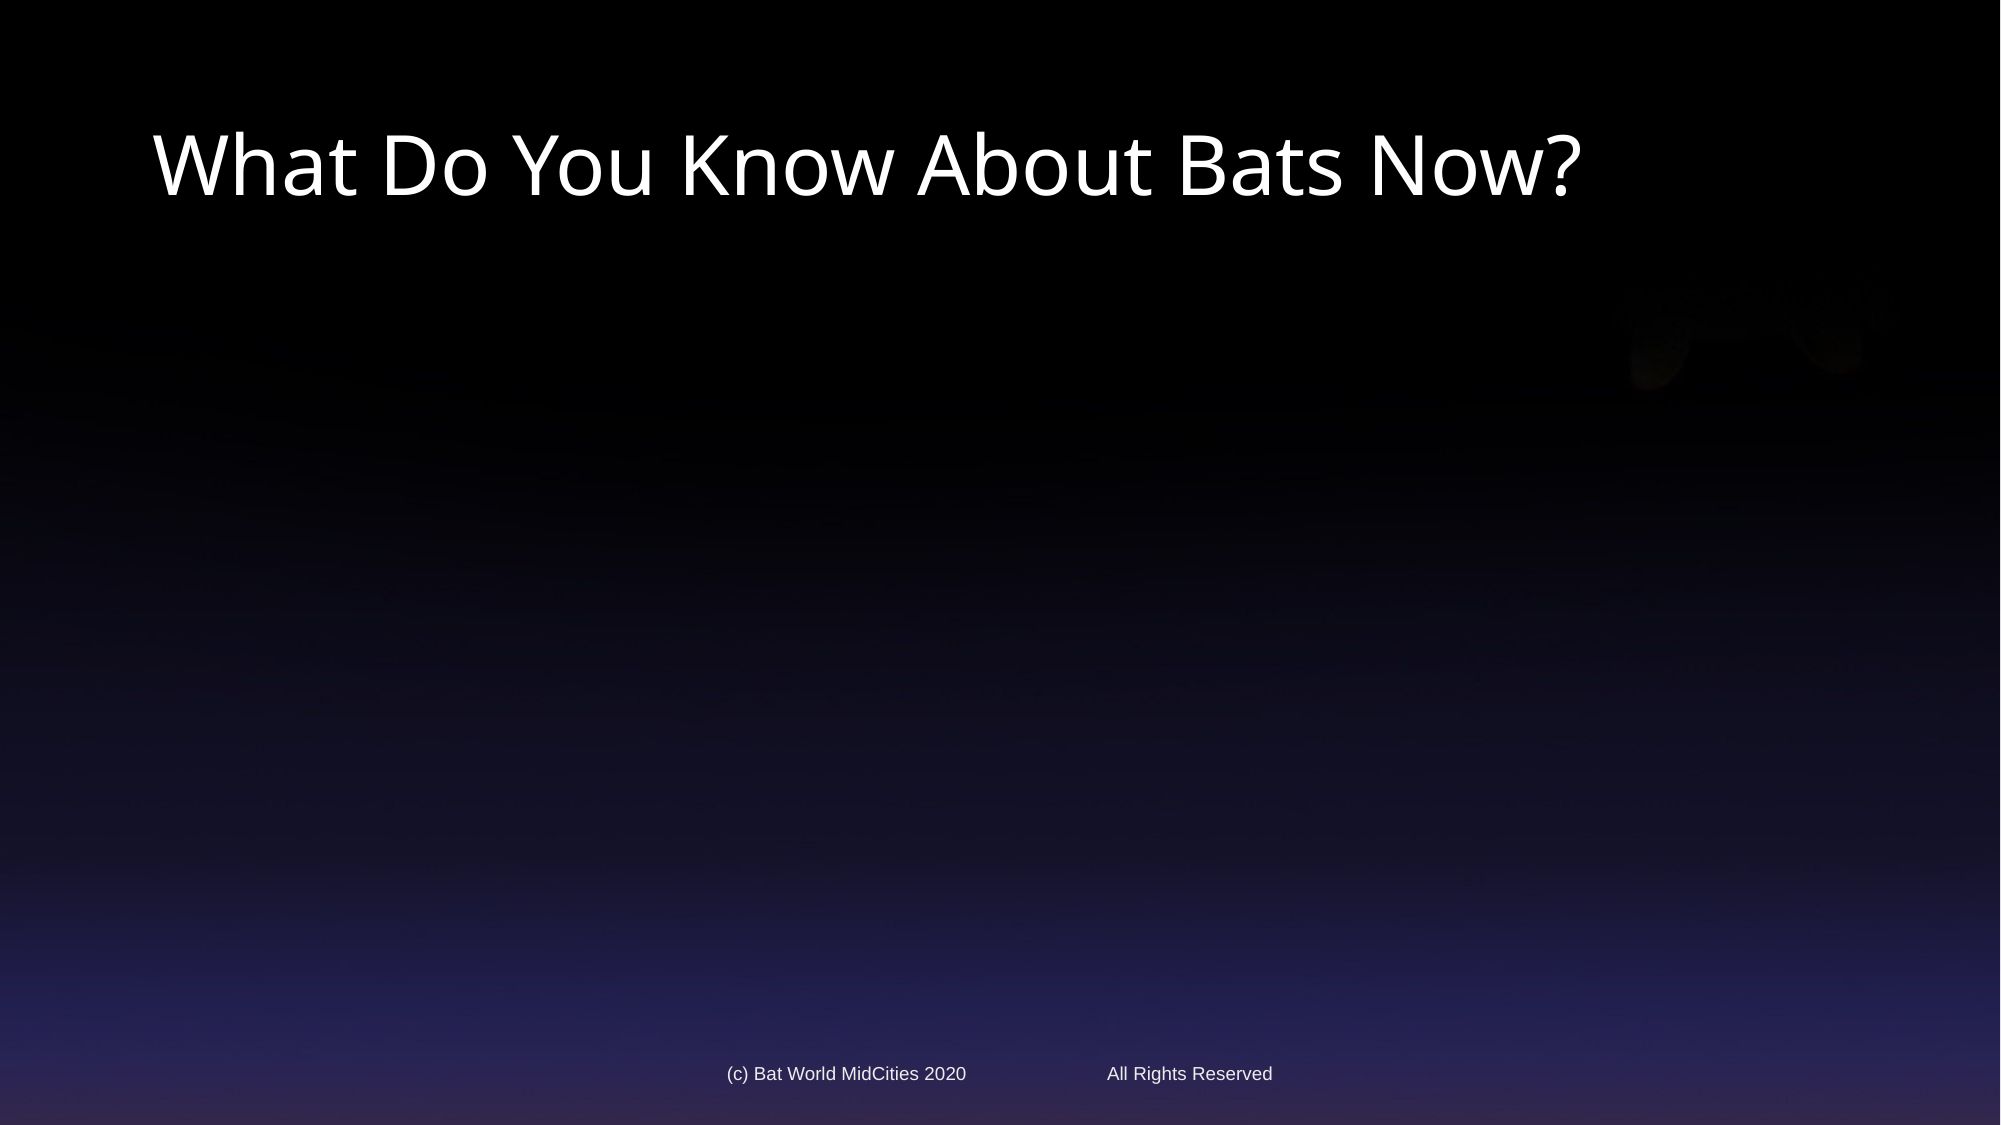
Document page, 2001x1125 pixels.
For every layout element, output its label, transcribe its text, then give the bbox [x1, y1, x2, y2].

footer (c) Bat World MidCities 2020 All Rights Reserved [662, 1042, 1338, 1103]
title What Do You Know About Bats Now? [137, 59, 1863, 278]
picture [0, 0, 2001, 1125]
